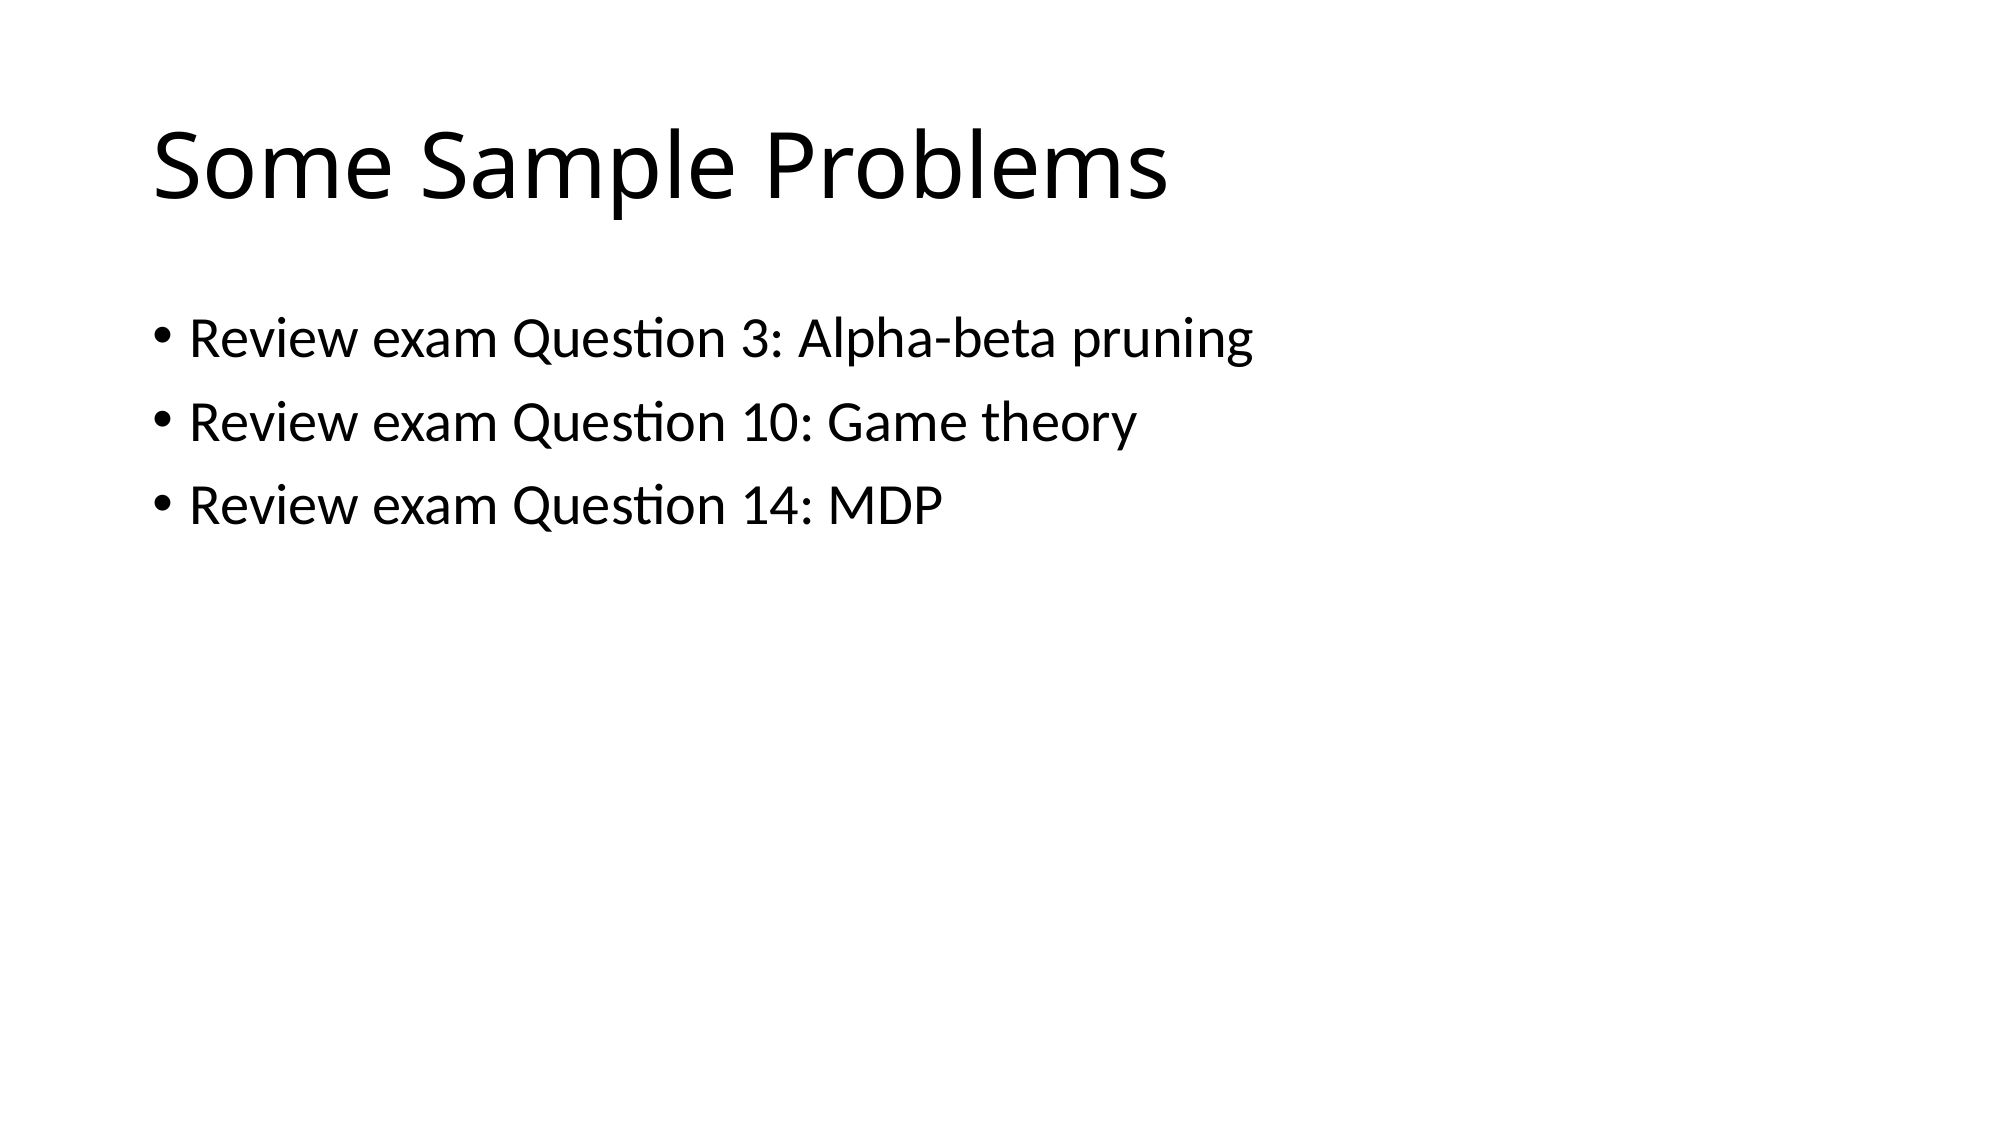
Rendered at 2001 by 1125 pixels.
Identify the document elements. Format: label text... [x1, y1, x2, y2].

list Review exam Question 3: Alpha-beta pruning Review exam Question 10: Game theory Review exam Question 14: MDP [137, 299, 1863, 1014]
title Some Sample Problems [137, 59, 1863, 278]
